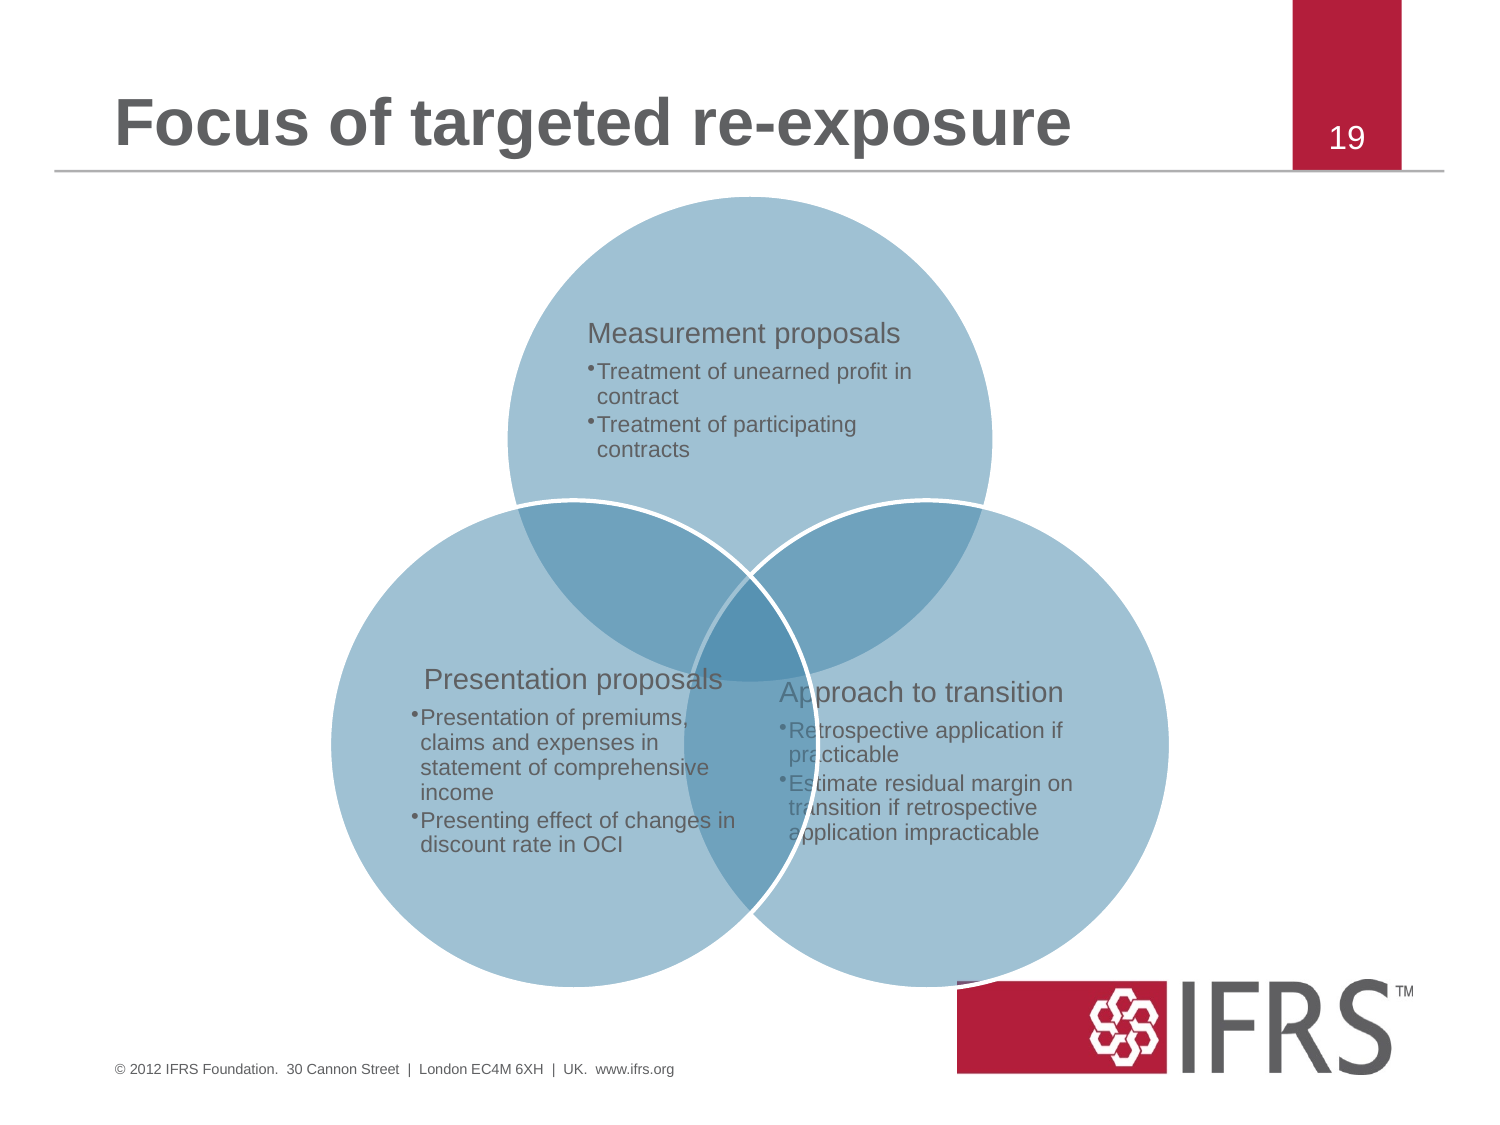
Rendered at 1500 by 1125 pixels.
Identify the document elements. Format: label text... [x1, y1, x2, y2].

title Focus of targeted re-exposure [114, 29, 1226, 160]
picture [957, 979, 1413, 1075]
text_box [149, 184, 1350, 1000]
slide_number 18 [1295, 116, 1399, 149]
footer © 2012 IFRS Foundation. 30 Cannon Street | London EC4M 6XH | UK. www.ifrs.org [114, 1060, 1042, 1092]
